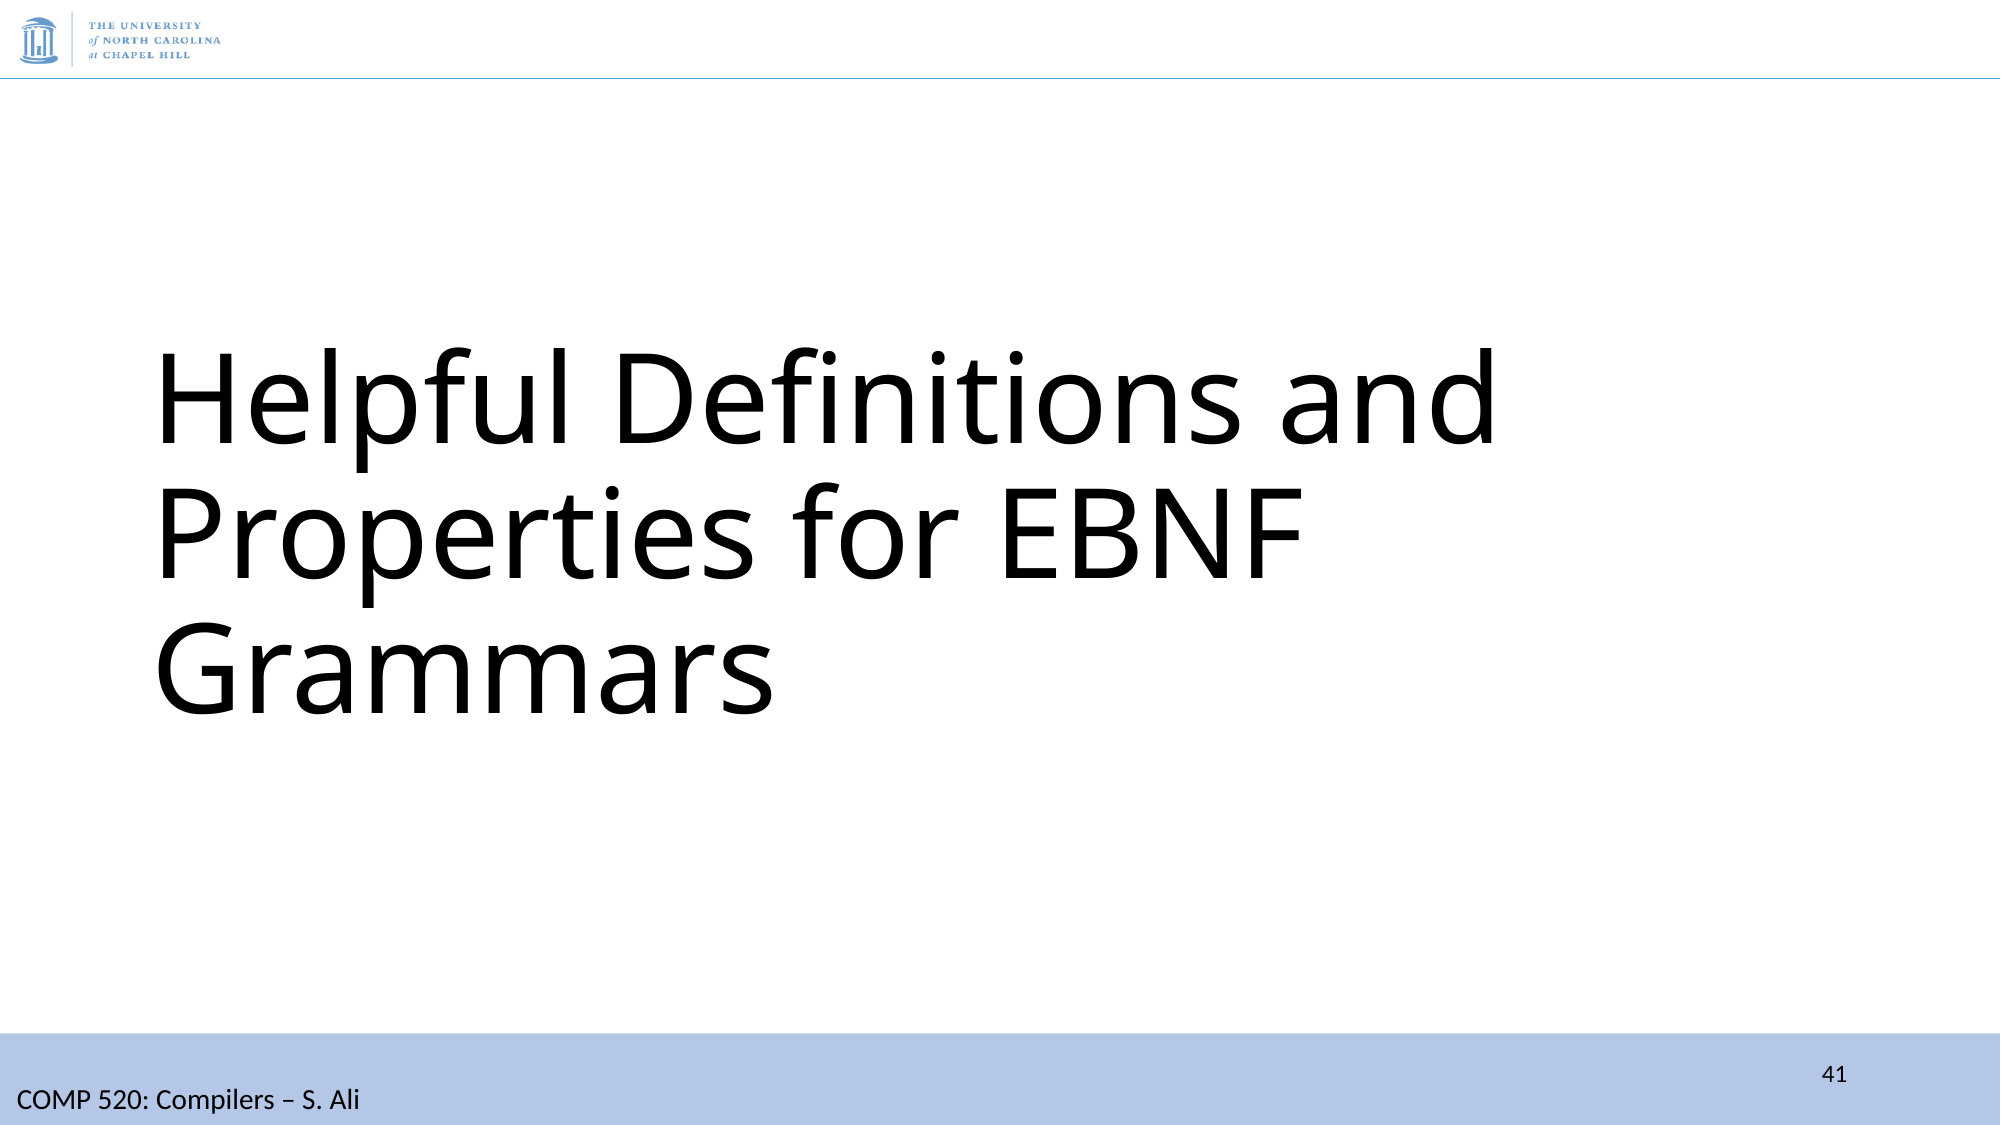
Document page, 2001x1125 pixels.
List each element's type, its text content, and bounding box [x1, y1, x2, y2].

title Helpful Definitions and Properties for EBNF Grammars [136, 280, 1862, 749]
text_box [0, 1032, 2000, 1125]
text_box COMP 520: Compilers – S. Ali [2, 1072, 376, 1123]
picture [16, 12, 228, 67]
slide_number 41 [1412, 1042, 1863, 1103]
